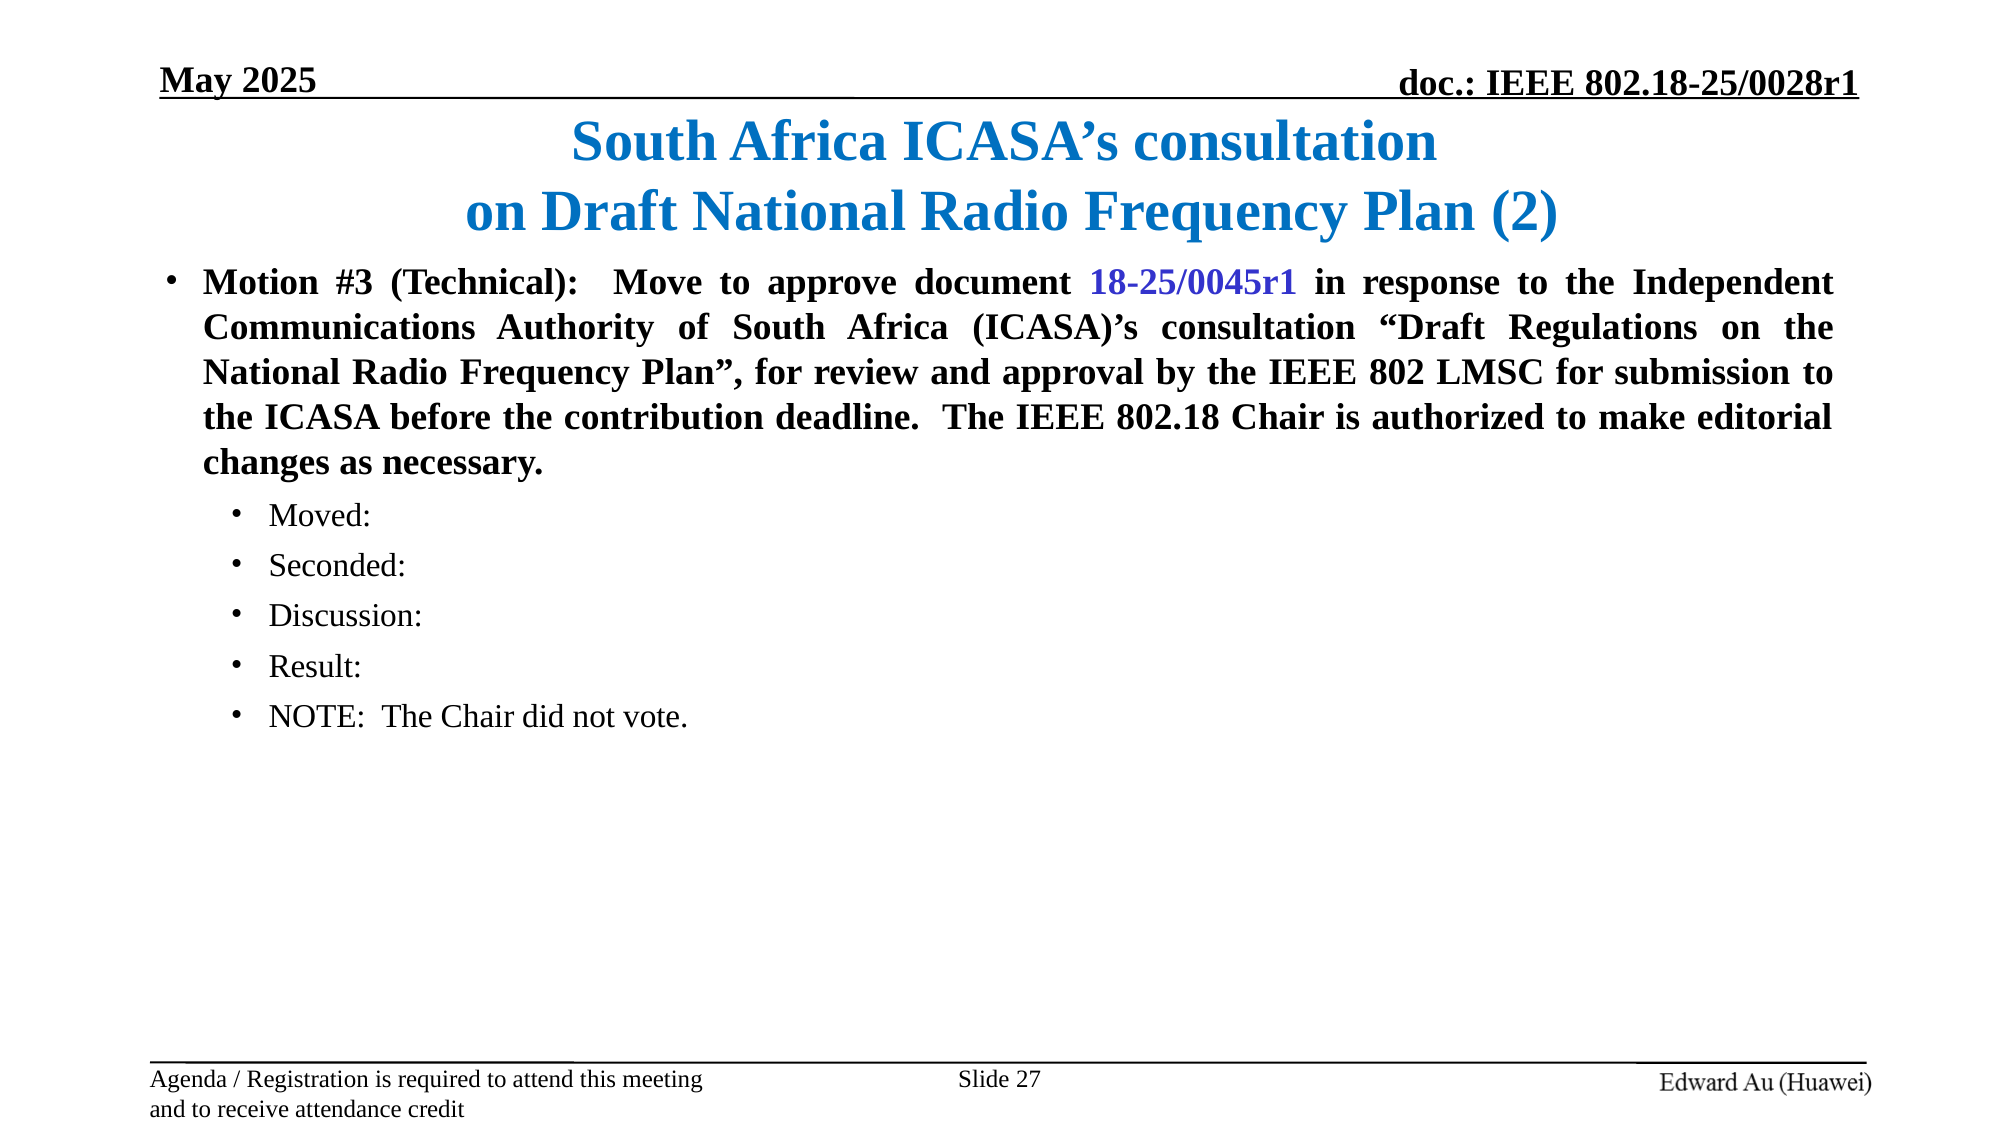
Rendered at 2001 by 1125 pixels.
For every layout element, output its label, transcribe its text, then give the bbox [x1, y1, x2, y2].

picture [1174, 1058, 1887, 1113]
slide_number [149, 54, 651, 101]
slide_number Slide 27 [933, 1061, 1067, 1123]
title South Africa ICASA’s consultation on Draft National Radio Frequency Plan (2) [162, 99, 1864, 246]
list Motion #3 (Technical): Move to approve document 18-25/0045r1 in response to the Independent Communications Authority of South Africa (ICASA)’s consultation “Draft Regulations on the National Radio Frequency Plan”, for review and approval by the IEEE 802 LMSC for submission to the ICASA before the contribution deadline. The IEEE 802.18 Chair is authorized to make editorial changes as necessary. Moved: Seconded: Discussion: Result: NOTE: The Chair did not vote. [149, 249, 1869, 925]
